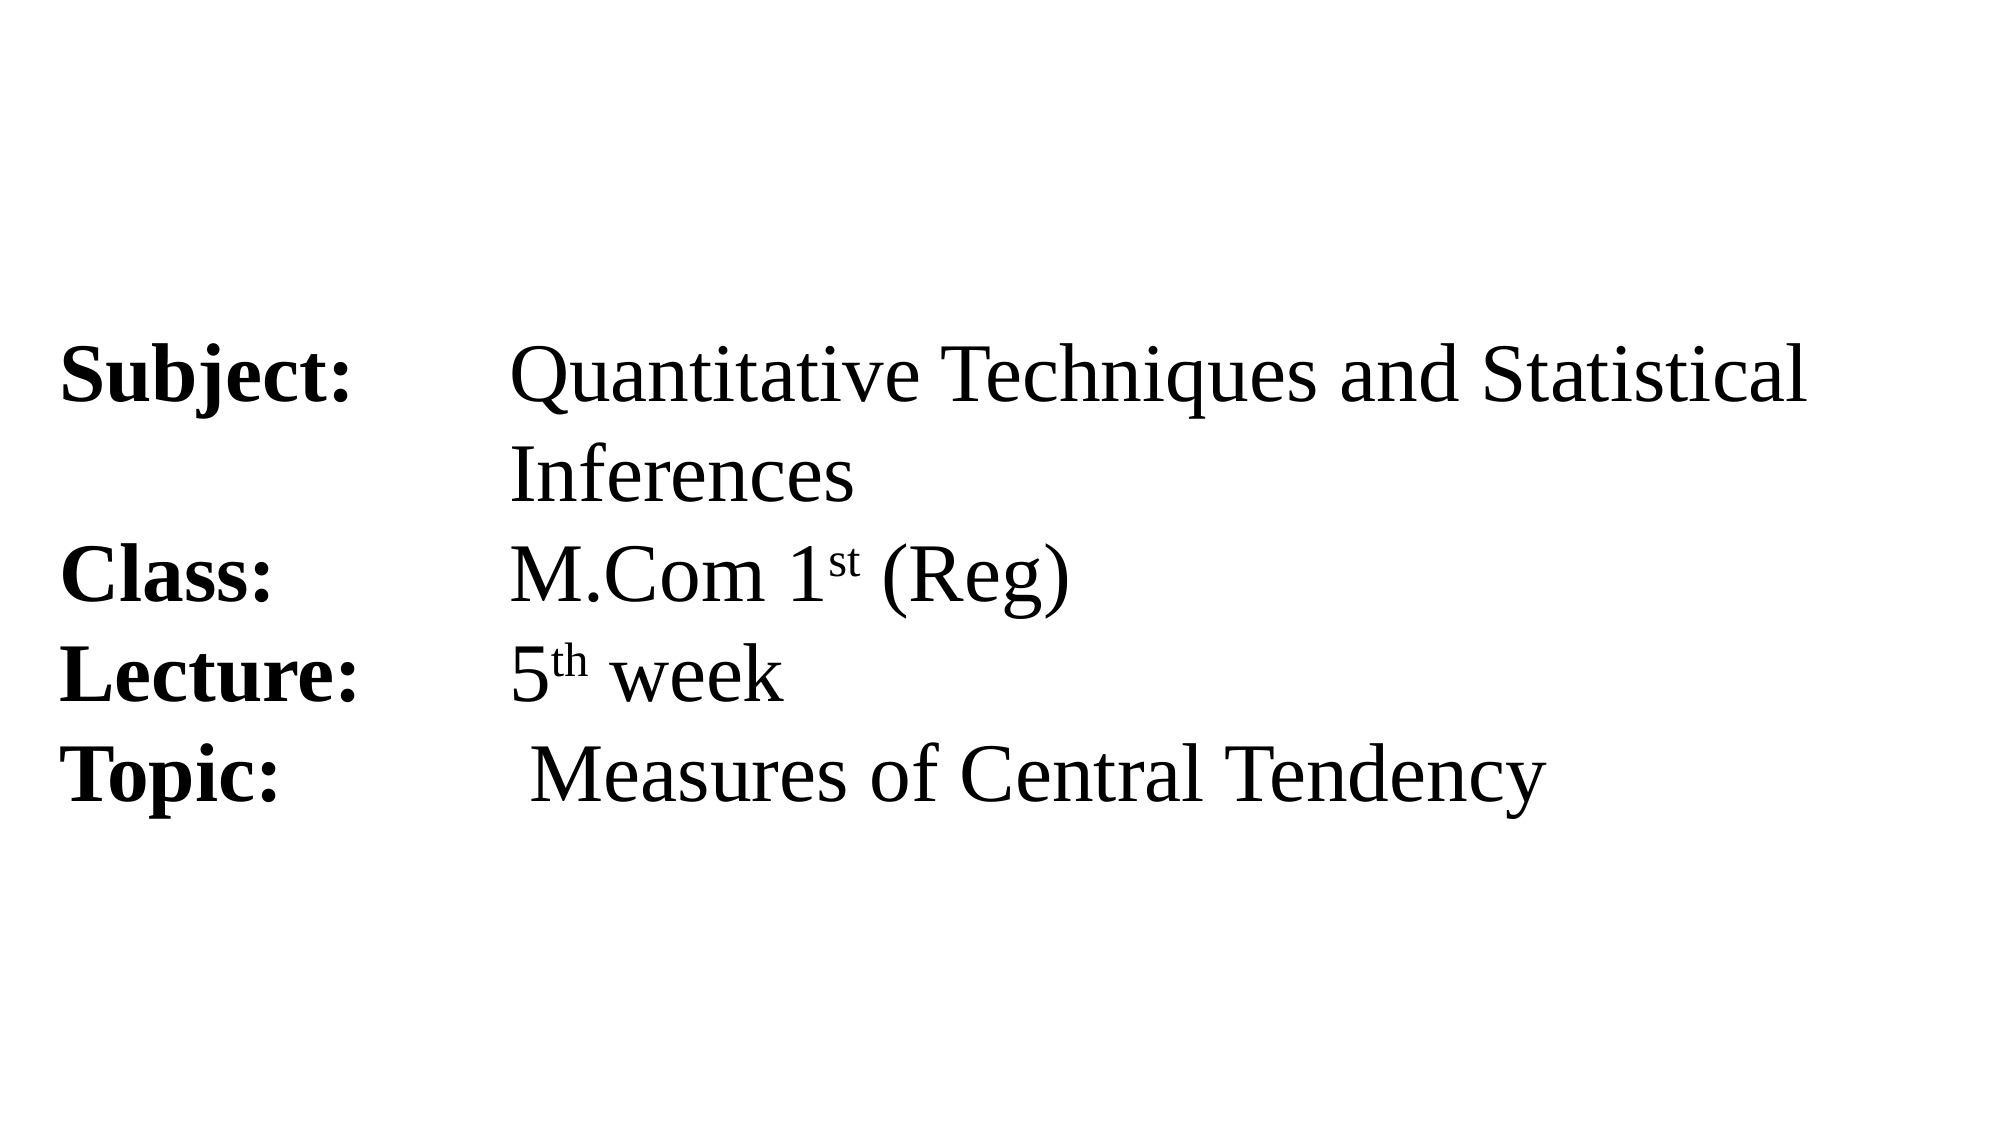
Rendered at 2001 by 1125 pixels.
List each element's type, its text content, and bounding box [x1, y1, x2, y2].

text_box Subject: Quantitative Techniques and Statistical Inferences Class: M.Com 1st (Reg) Lecture: 5th week Topic: Measures of Central Tendency [44, 310, 1931, 1026]
